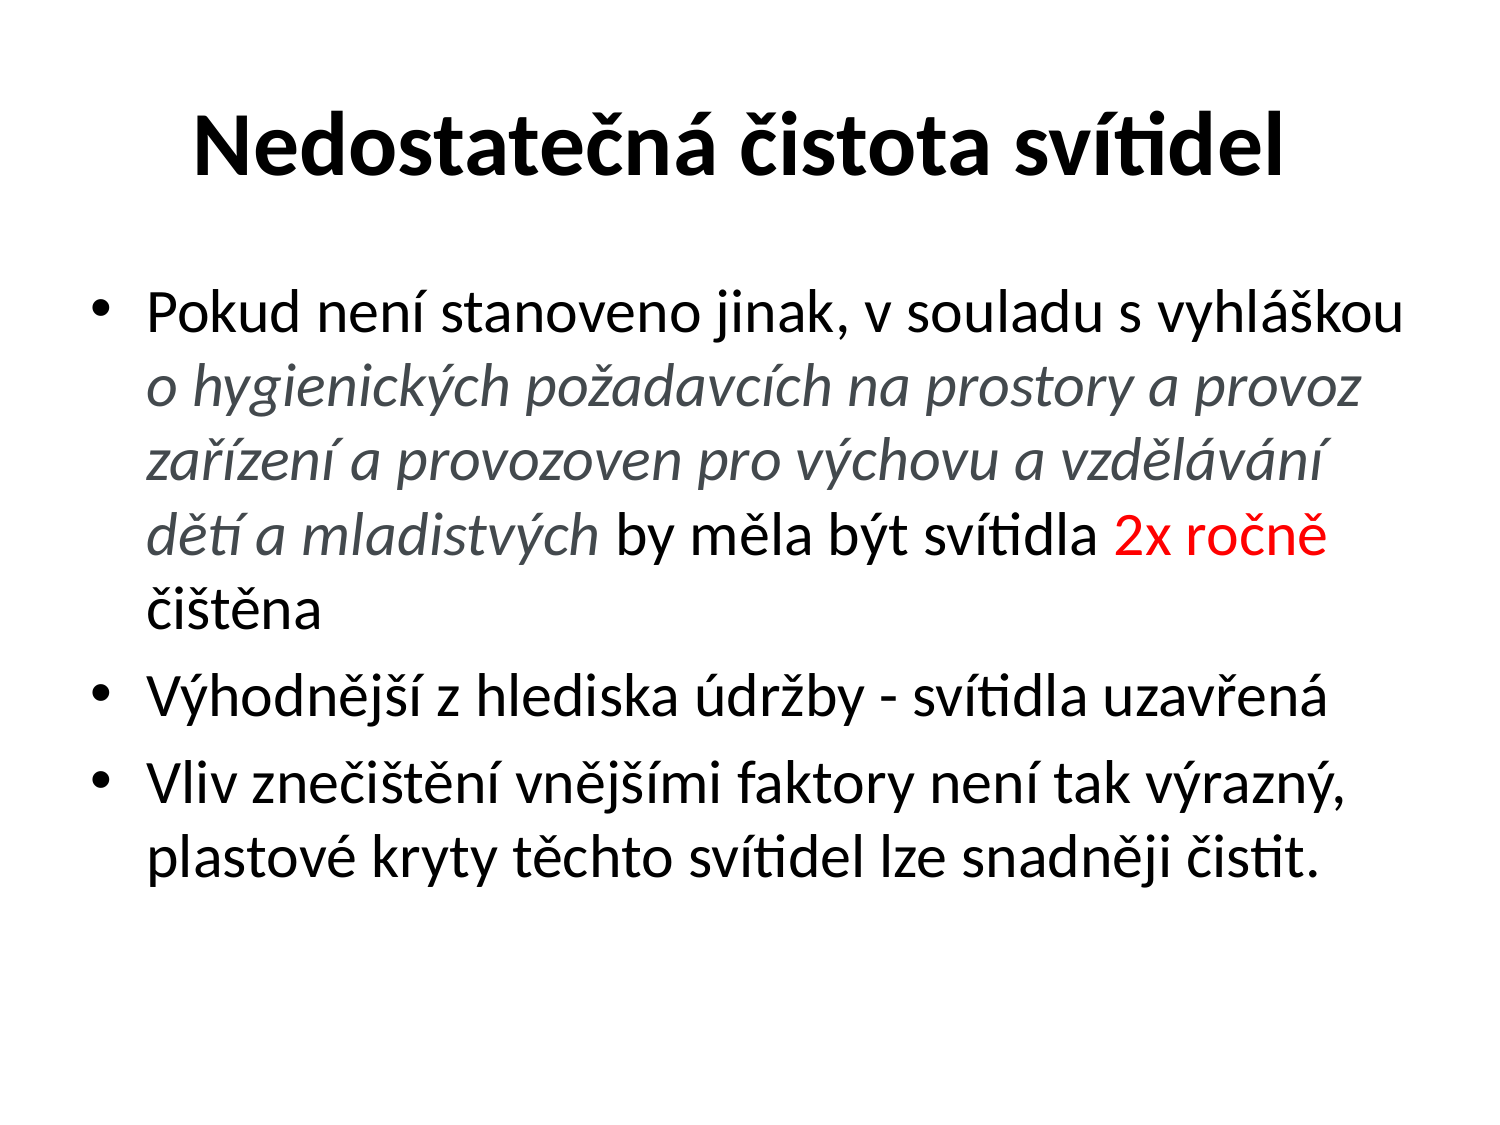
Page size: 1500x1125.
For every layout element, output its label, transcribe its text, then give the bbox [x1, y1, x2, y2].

list Pokud není stanoveno jinak, v souladu s vyhláškou o hygienických požadavcích na prostory a provoz zařízení a provozoven pro výchovu a vzdělávání dětí a mladistvých by měla být svítidla 2x ročně čištěna Výhodnější z hlediska údržby - svítidla uzavřená Vliv znečištění vnějšími faktory není tak výrazný, plastové kryty těchto svítidel lze snadněji čistit. [75, 262, 1425, 1005]
title Nedostatečná čistota svítidel [75, 45, 1425, 233]
